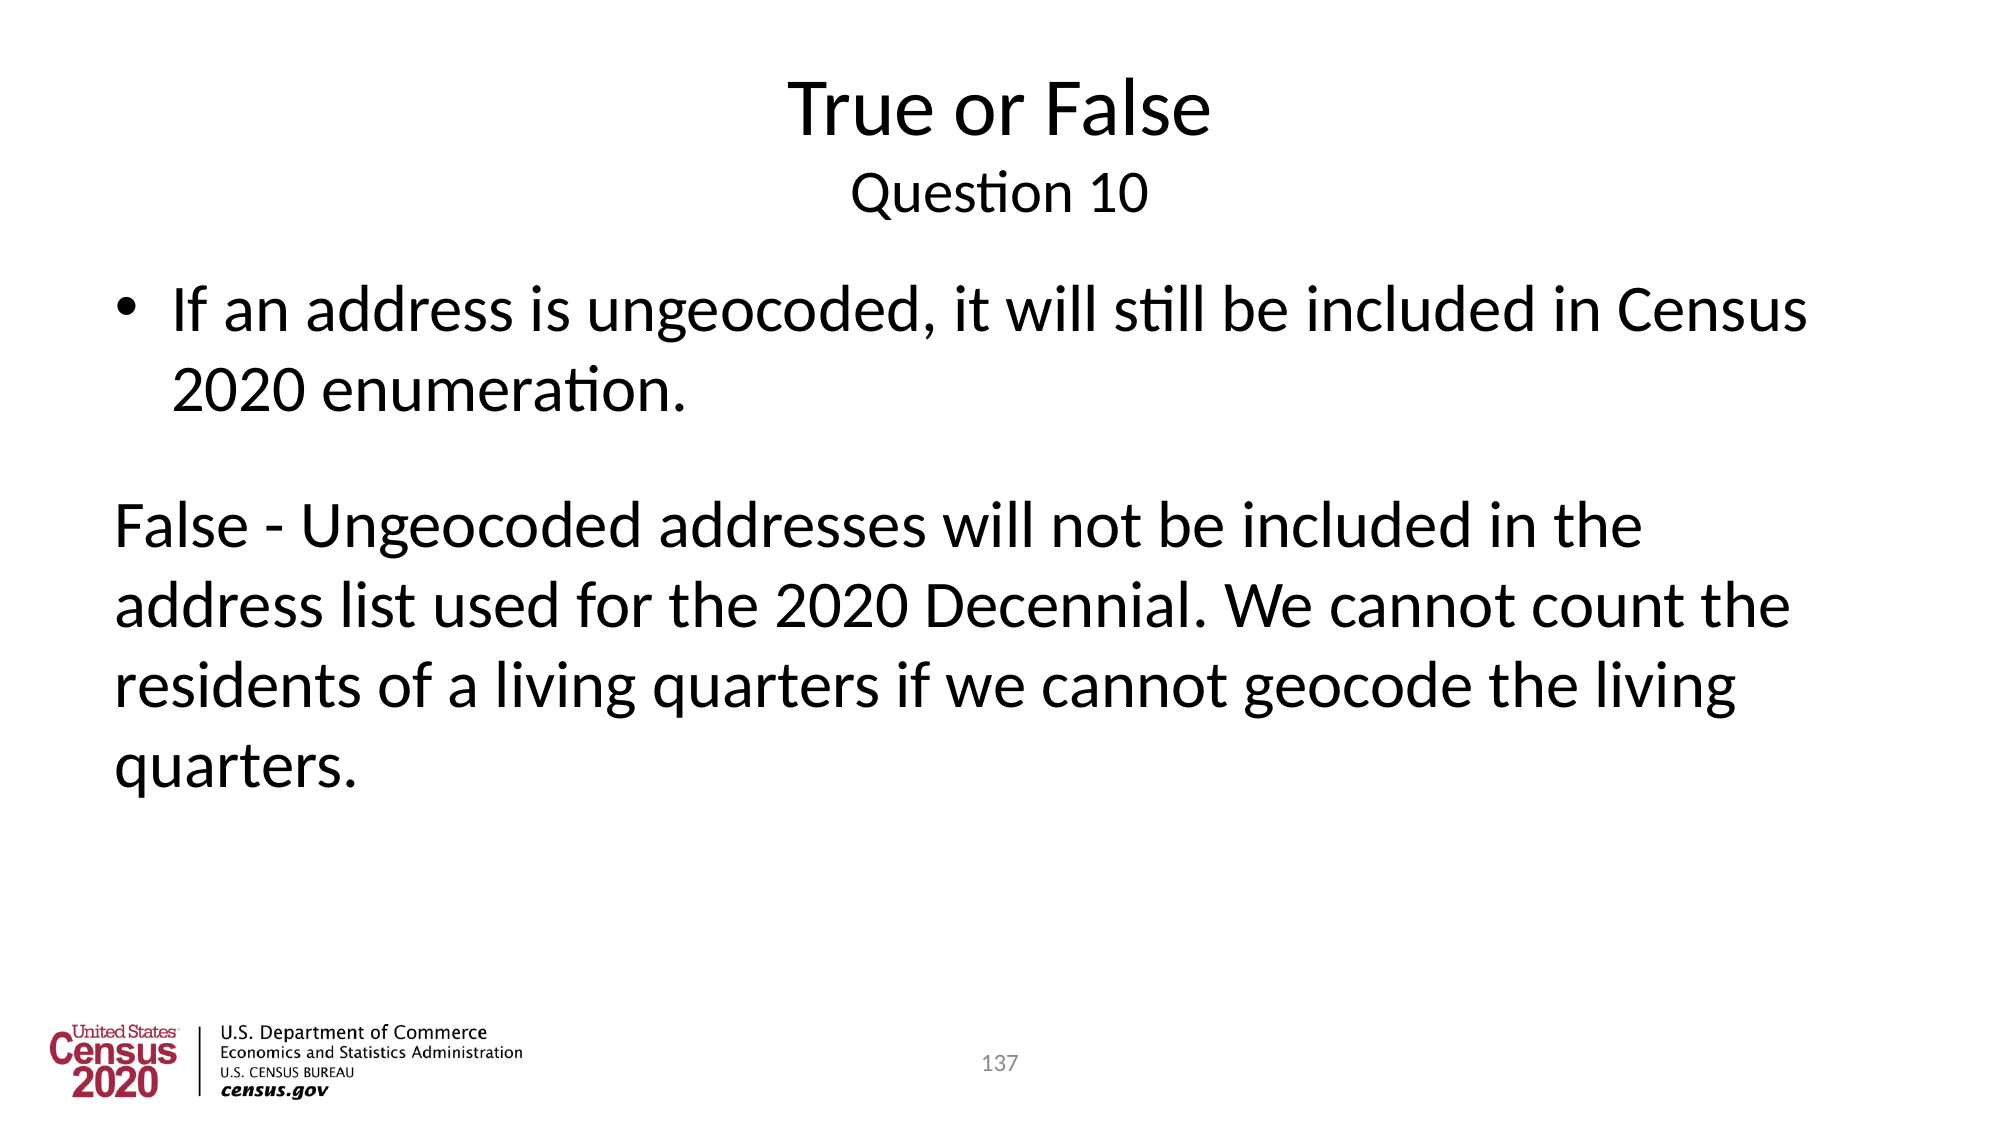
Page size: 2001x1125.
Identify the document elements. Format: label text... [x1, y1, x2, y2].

list If an address is ungeocoded, it will still be included in Census 2020 enumeration. [99, 257, 1900, 520]
picture [50, 1024, 522, 1100]
slide_number 137 [774, 1032, 1225, 1092]
text_box False - Ungeocoded addresses will not be included in the address list used for the 2020 Decennial. We cannot count the residents of a living quarters if we cannot geocode the living quarters. [99, 473, 1838, 808]
title True or False Question 10 [99, 45, 1900, 233]
